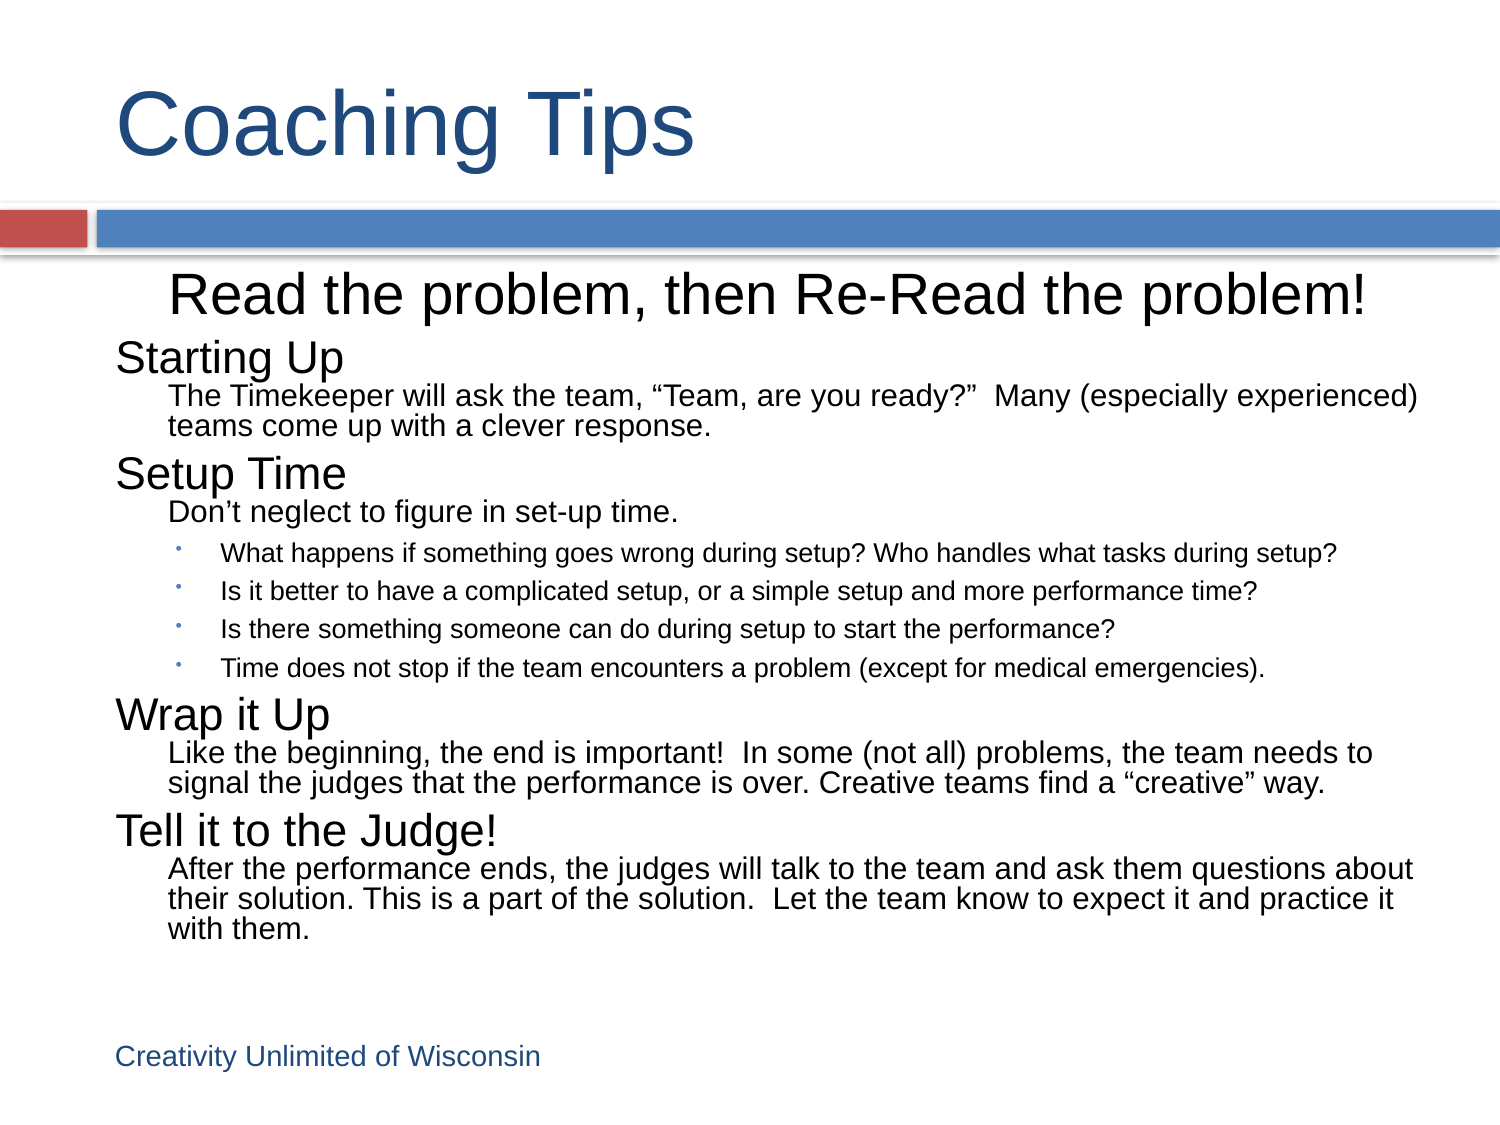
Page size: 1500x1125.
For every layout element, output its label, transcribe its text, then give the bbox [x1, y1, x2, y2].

list Read the problem, then Re-Read the problem! Starting Up The Timekeeper will ask the team, “Team, are you ready?” Many (especially experienced) teams come up with a clever response. Setup Time Don’t neglect to figure in set-up time. What happens if something goes wrong during setup? Who handles what tasks during setup? Is it better to have a complicated setup, or a simple setup and more performance time? Is there something someone can do during setup to start the performance? Time does not stop if the team encounters a problem (except for medical emergencies). Wrap it Up Like the beginning, the end is important! In some (not all) problems, the team needs to signal the judges that the performance is over. Creative teams find a “creative” way. Tell it to the Judge! After the performance ends, the judges will talk to the team and ask them questions about their solution. This is a part of the solution. Let the team know to expect it and practice it with them. [100, 262, 1438, 1000]
title Coaching Tips [100, 37, 1438, 200]
footer Creativity Unlimited of Wisconsin [99, 1025, 990, 1085]
